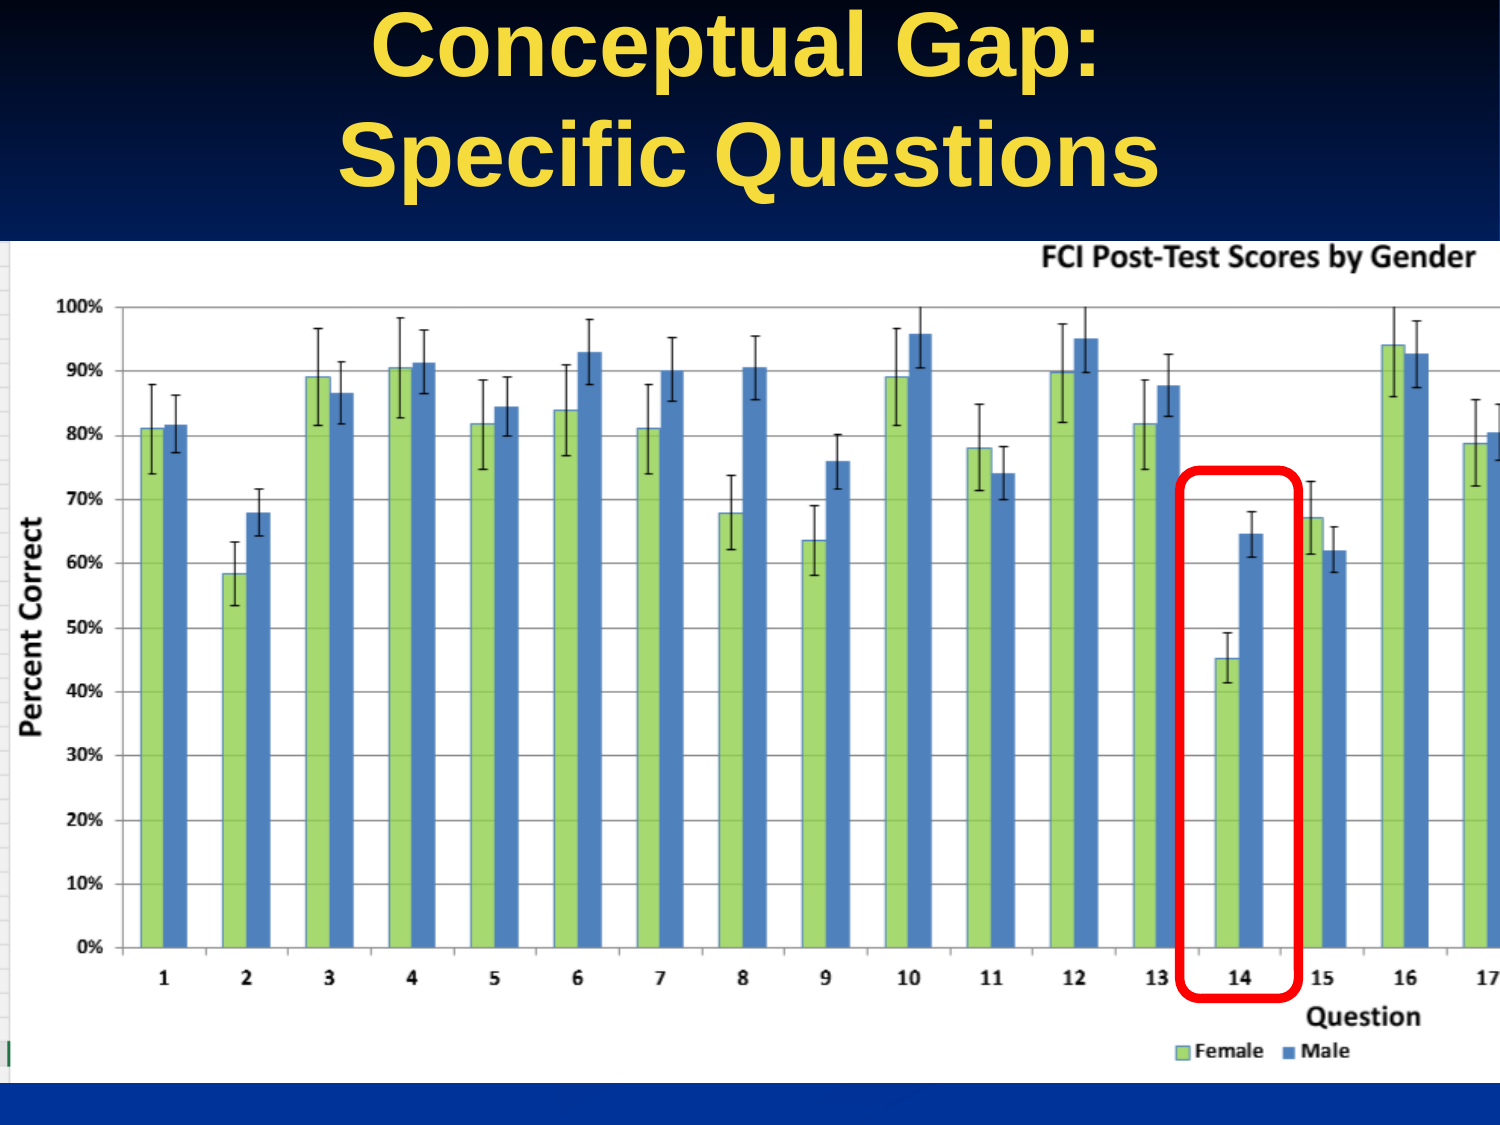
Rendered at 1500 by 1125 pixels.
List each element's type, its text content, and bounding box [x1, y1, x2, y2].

title Conceptual Gap: Specific Questions [74, 1, 1426, 190]
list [0, 241, 1500, 1083]
